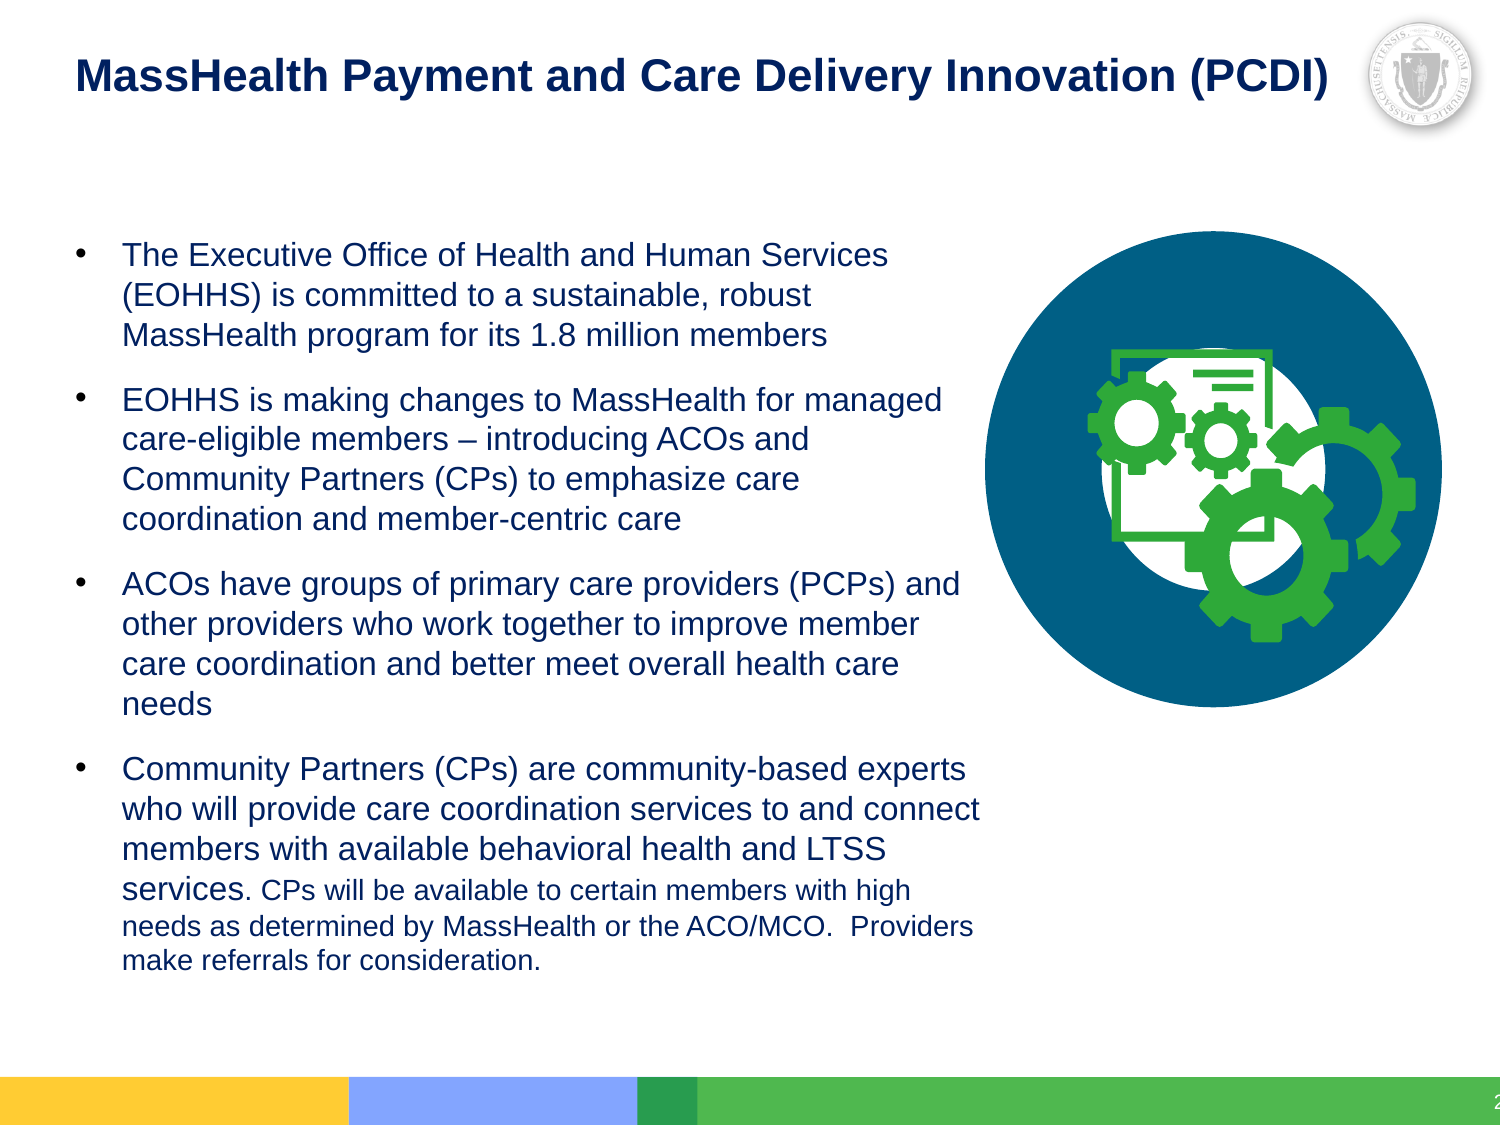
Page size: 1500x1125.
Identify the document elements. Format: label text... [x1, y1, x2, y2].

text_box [986, 232, 1441, 706]
list The Executive Office of Health and Human Services (EOHHS) is committed to a sustainable, robust MassHealth program for its 1.8 million members EOHHS is making changes to MassHealth for managed care-eligible members – introducing ACOs and Community Partners (CPs) to emphasize care coordination and member-centric care ACOs have groups of primary care providers (PCPs) and other providers who work together to improve member care coordination and better meet overall health care needs Community Partners (CPs) are community-based experts who will provide care coordination services to and connect members with available behavioral health and LTSS services. CPs will be available to certain members with high needs as determined by MassHealth or the ACO/MCO. Providers make referrals for consideration. [74, 232, 987, 945]
title MassHealth Payment and Care Delivery Innovation (PCDI) [75, 45, 1459, 102]
